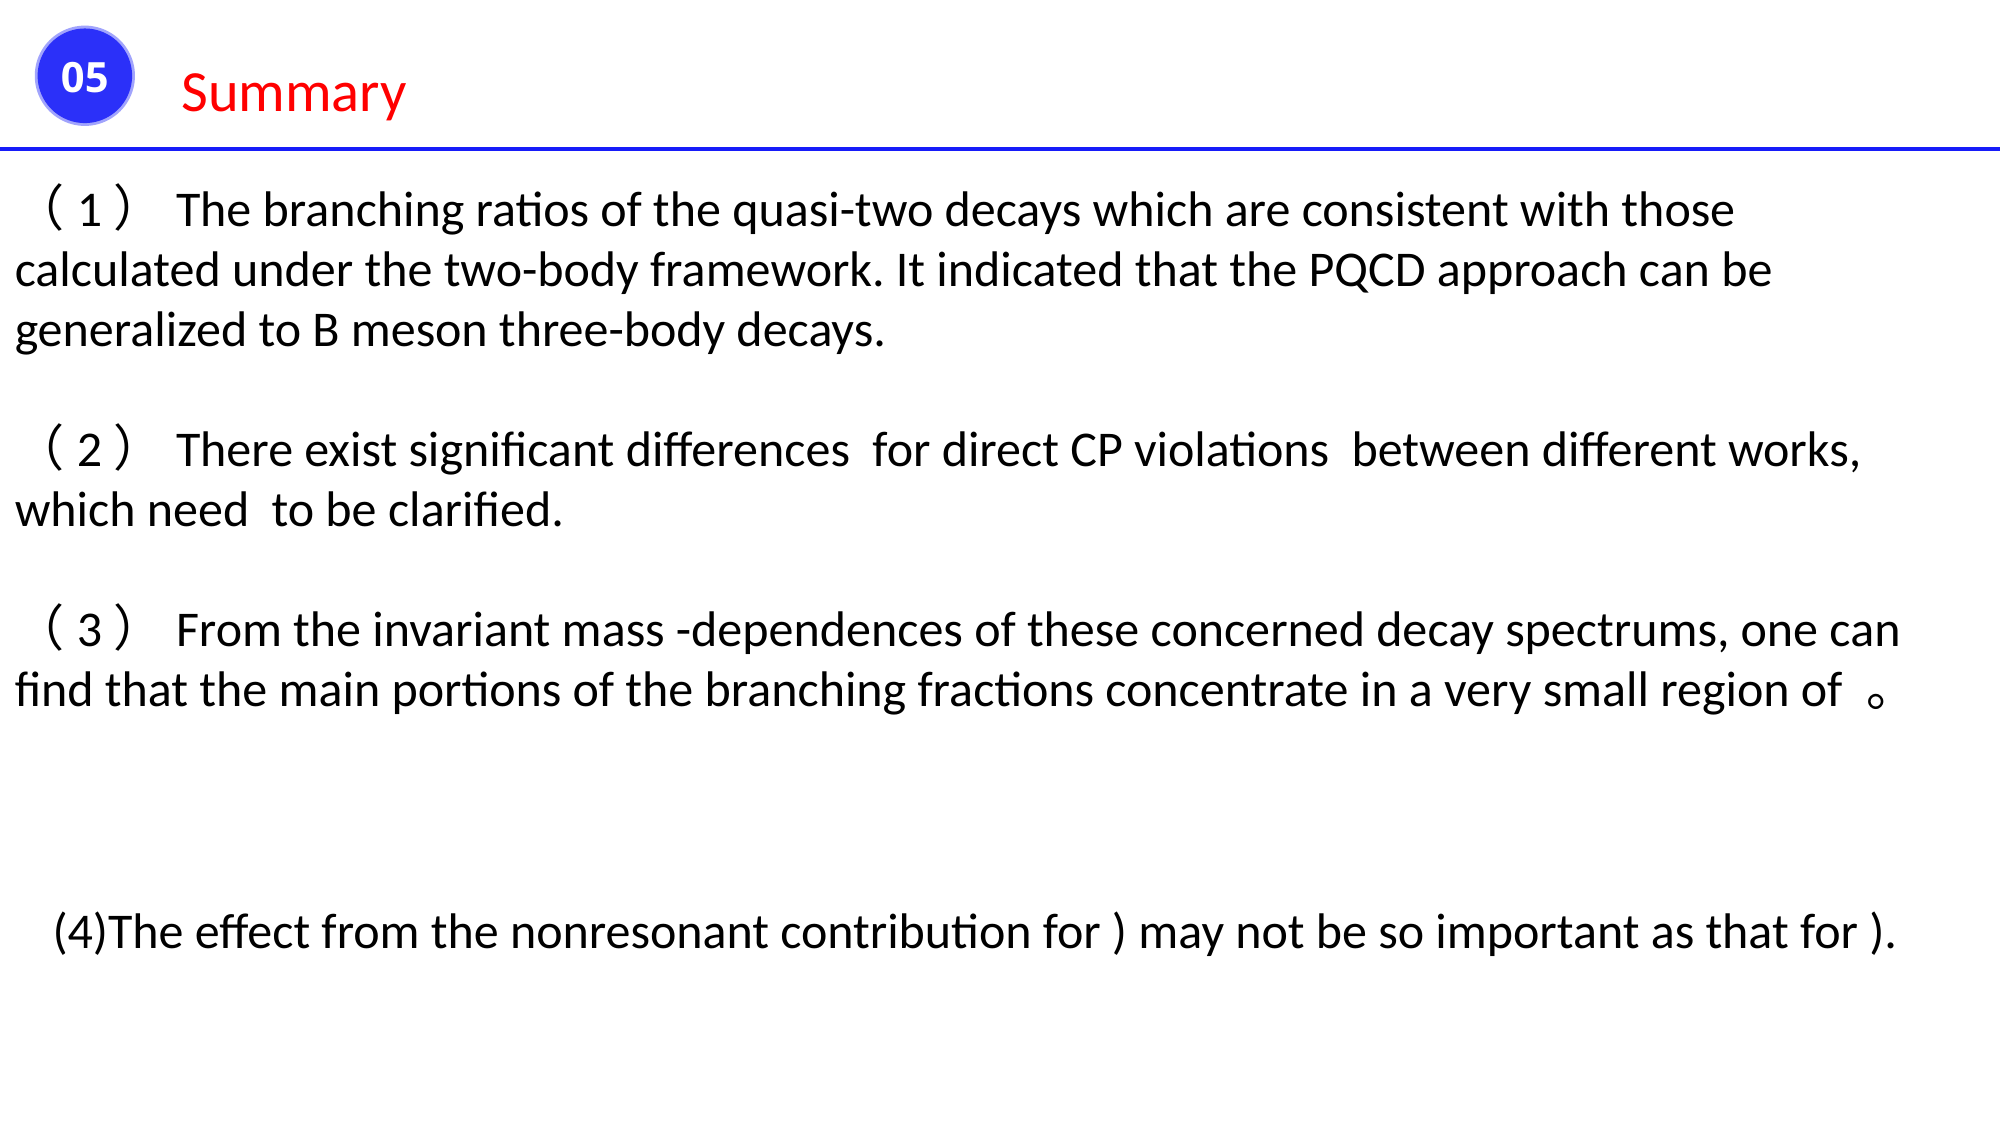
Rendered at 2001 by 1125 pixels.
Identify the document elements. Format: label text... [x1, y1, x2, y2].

text_box Summary [166, 45, 422, 131]
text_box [37, 28, 133, 124]
